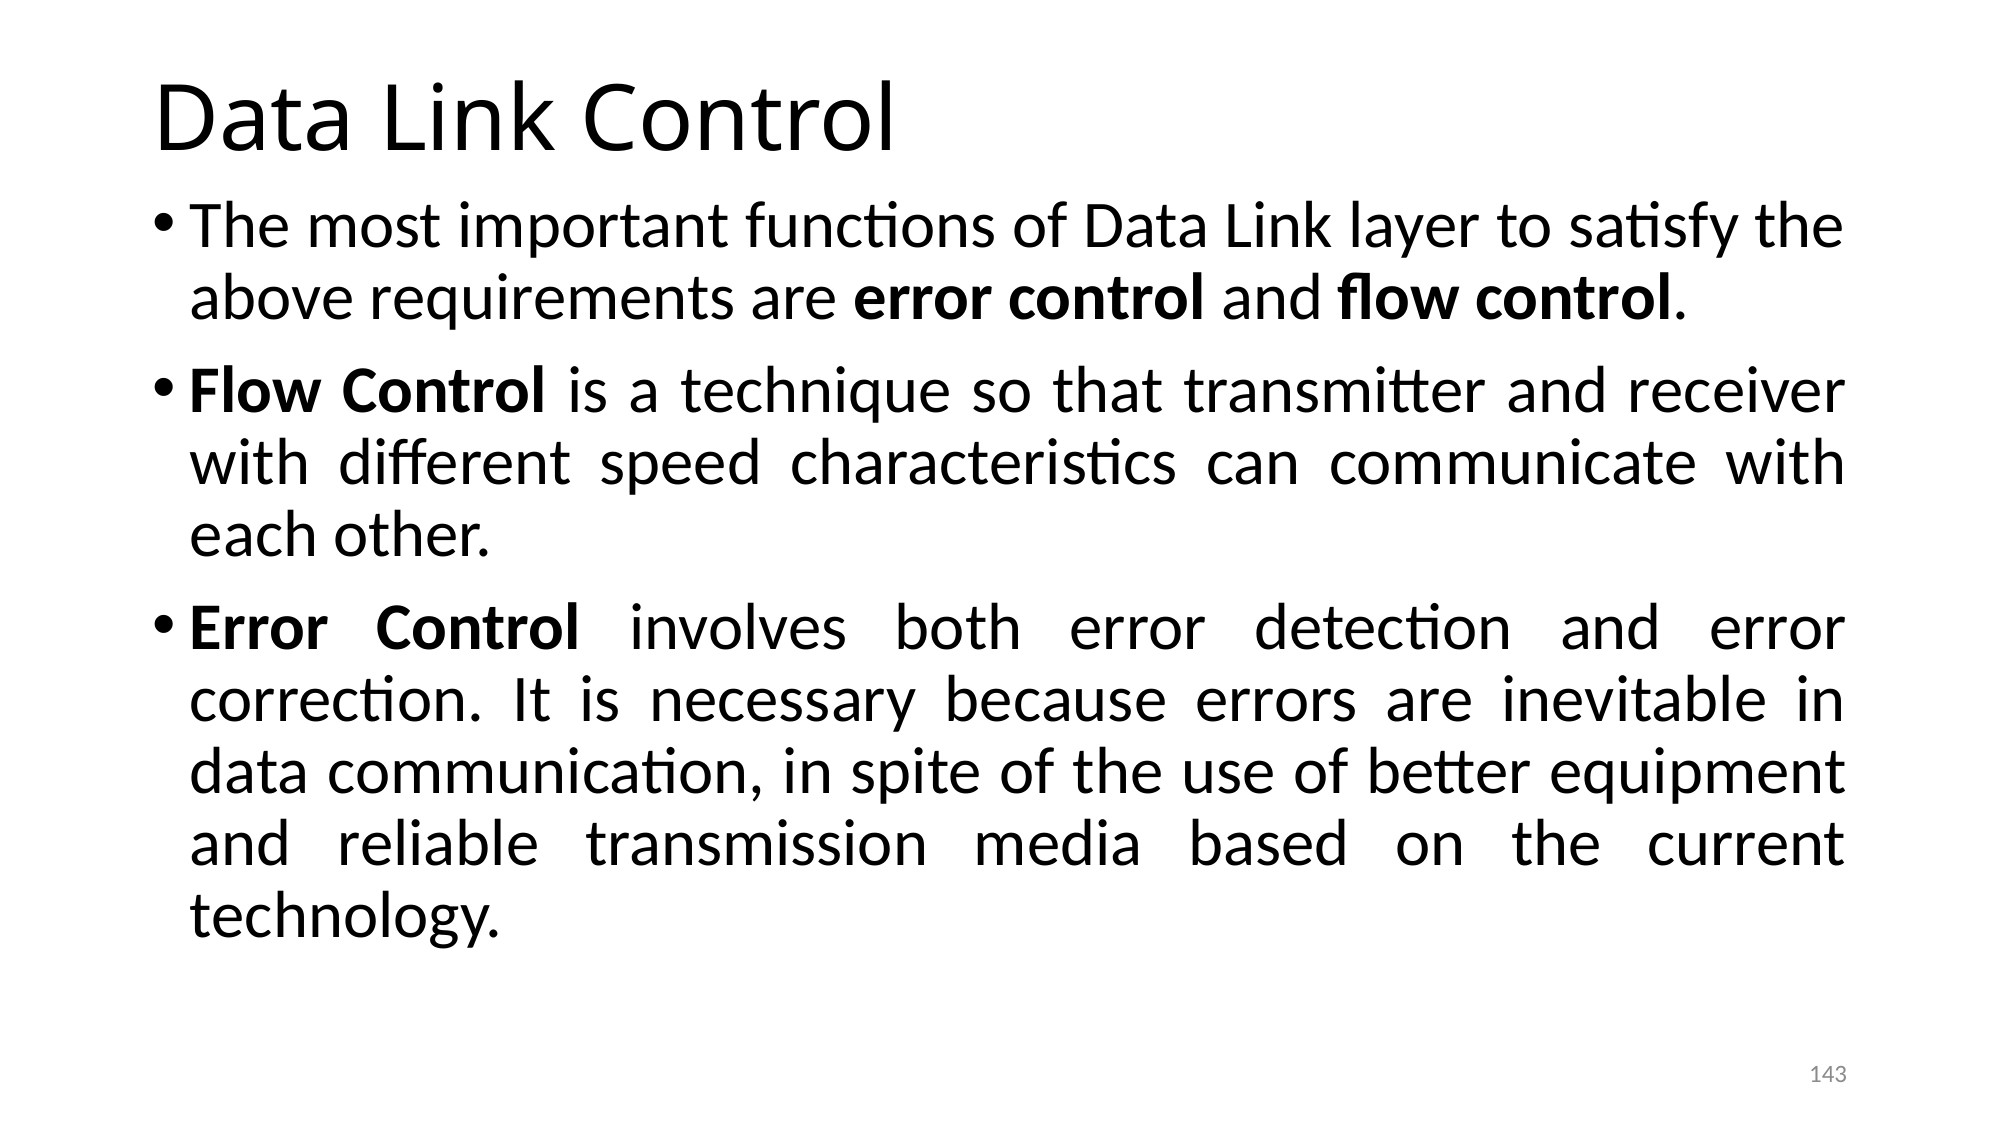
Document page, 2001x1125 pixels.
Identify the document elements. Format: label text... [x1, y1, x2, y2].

slide_number 143 [1412, 1042, 1863, 1103]
list The most important functions of Data Link layer to satisfy the above requirements are error control and flow control. Flow Control is a technique so that transmitter and receiver with different speed characteristics can communicate with each other. Error Control involves both error detection and error correction. It is necessary because errors are inevitable in data communication, in spite of the use of better equipment and reliable transmission media based on the current technology. [137, 182, 1863, 1103]
title Data Link Control [137, 59, 1863, 182]
